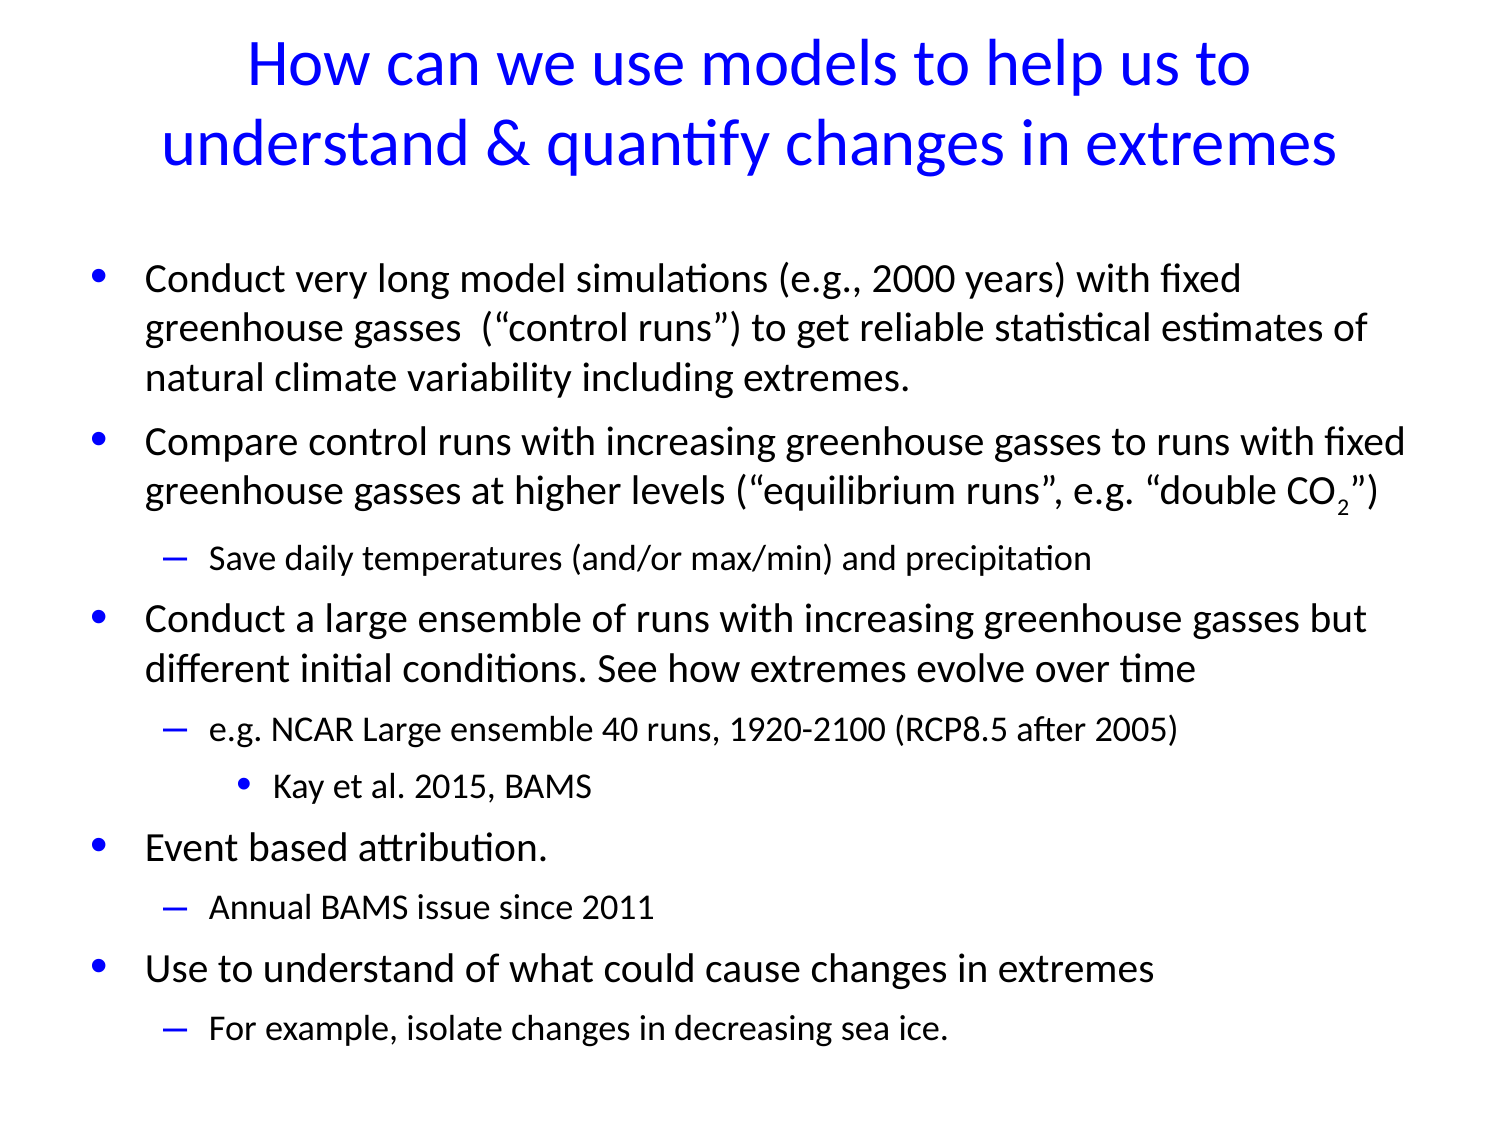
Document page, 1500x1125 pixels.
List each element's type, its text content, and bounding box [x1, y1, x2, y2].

list Conduct very long model simulations (e.g., 2000 years) with fixed greenhouse gasses (“control runs”) to get reliable statistical estimates of natural climate variability including extremes. Compare control runs with increasing greenhouse gasses to runs with fixed greenhouse gasses at higher levels (“equilibrium runs”, e.g. “double CO2”) Save daily temperatures (and/or max/min) and precipitation Conduct a large ensemble of runs with increasing greenhouse gasses but different initial conditions. See how extremes evolve over time e.g. NCAR Large ensemble 40 runs, 1920-2100 (RCP8.5 after 2005) Kay et al. 2015, BAMS Event based attribution. Annual BAMS issue since 2011 Use to understand of what could cause changes in extremes For example, isolate changes in decreasing sea ice. [75, 243, 1425, 1074]
title How can we use models to help us to understand & quantify changes in extremes [75, 5, 1425, 193]
